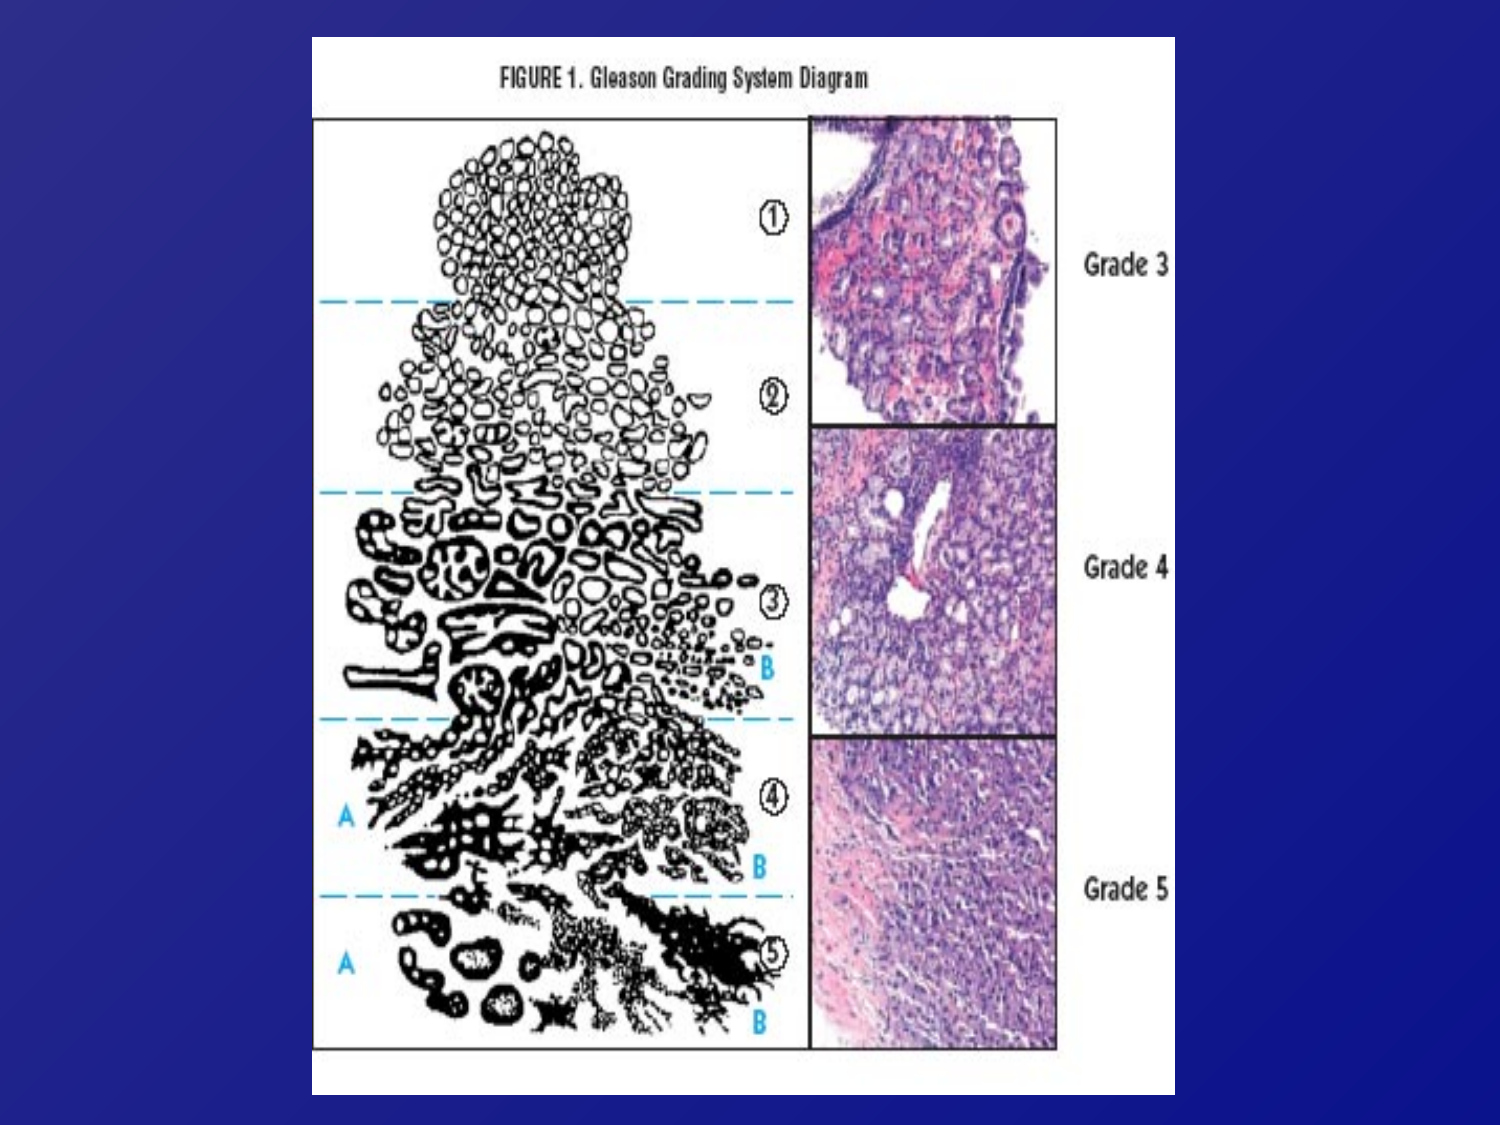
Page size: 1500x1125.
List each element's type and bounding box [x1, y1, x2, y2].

picture [312, 37, 1176, 1095]
